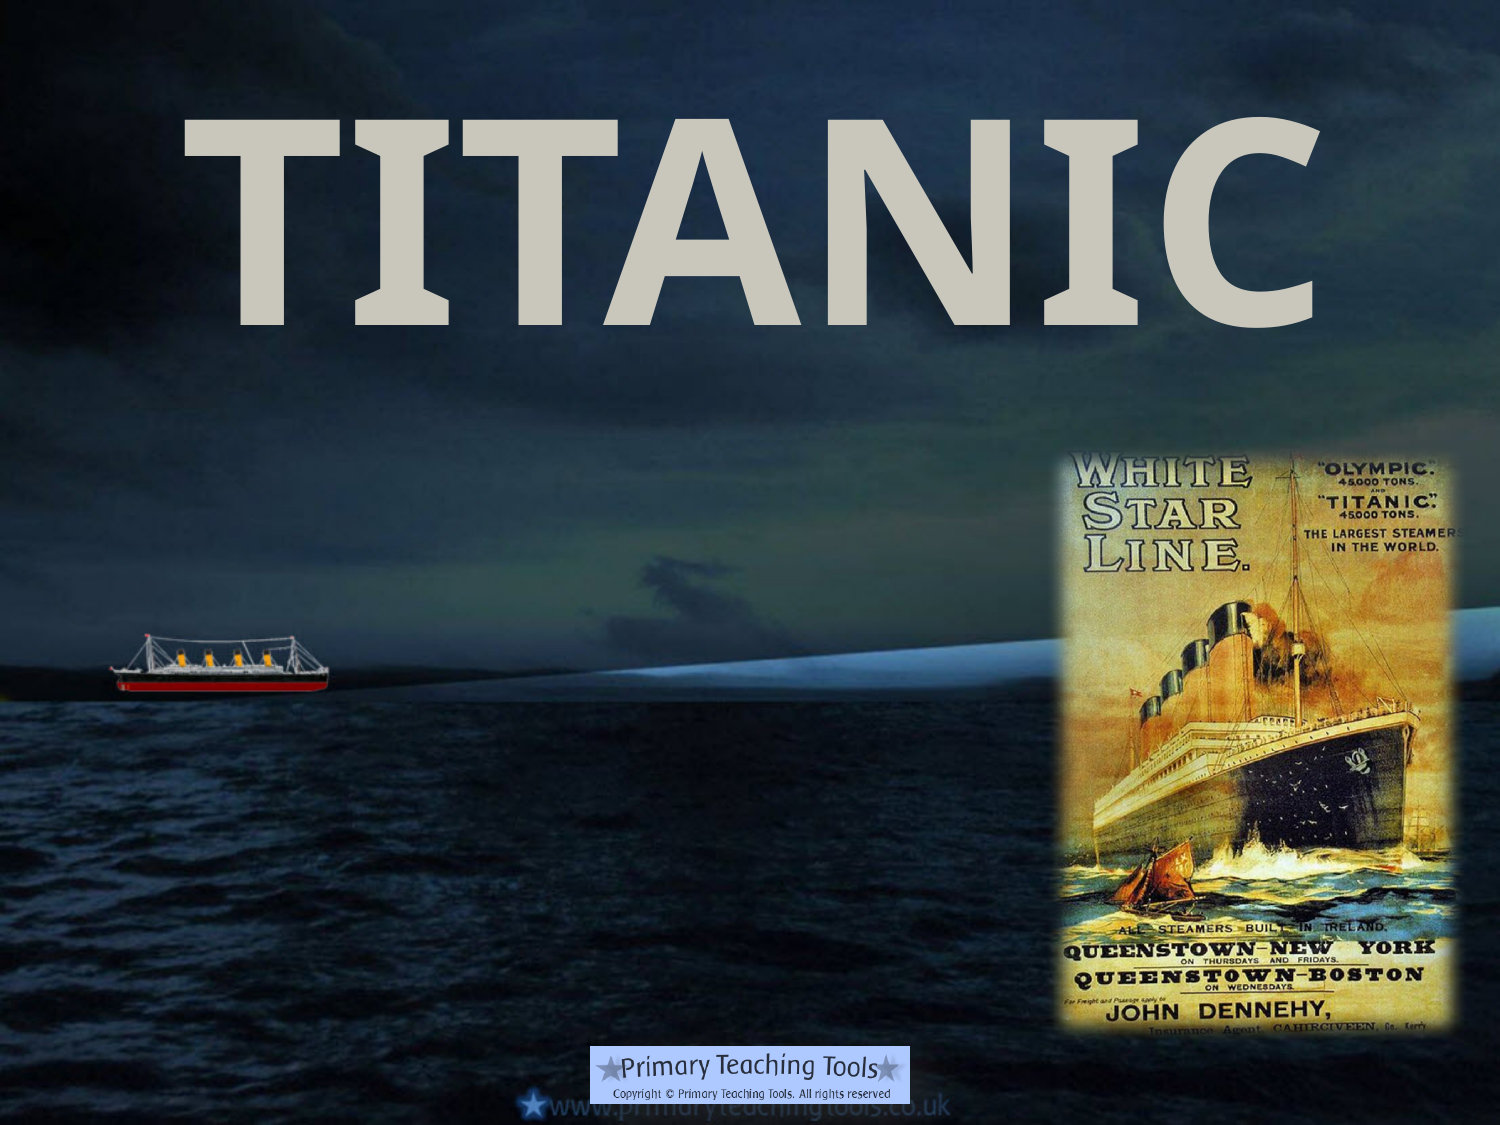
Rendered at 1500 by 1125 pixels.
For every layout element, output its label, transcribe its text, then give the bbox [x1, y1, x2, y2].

text_box TITANIC [5, 30, 1500, 391]
picture [0, 0, 1500, 1125]
